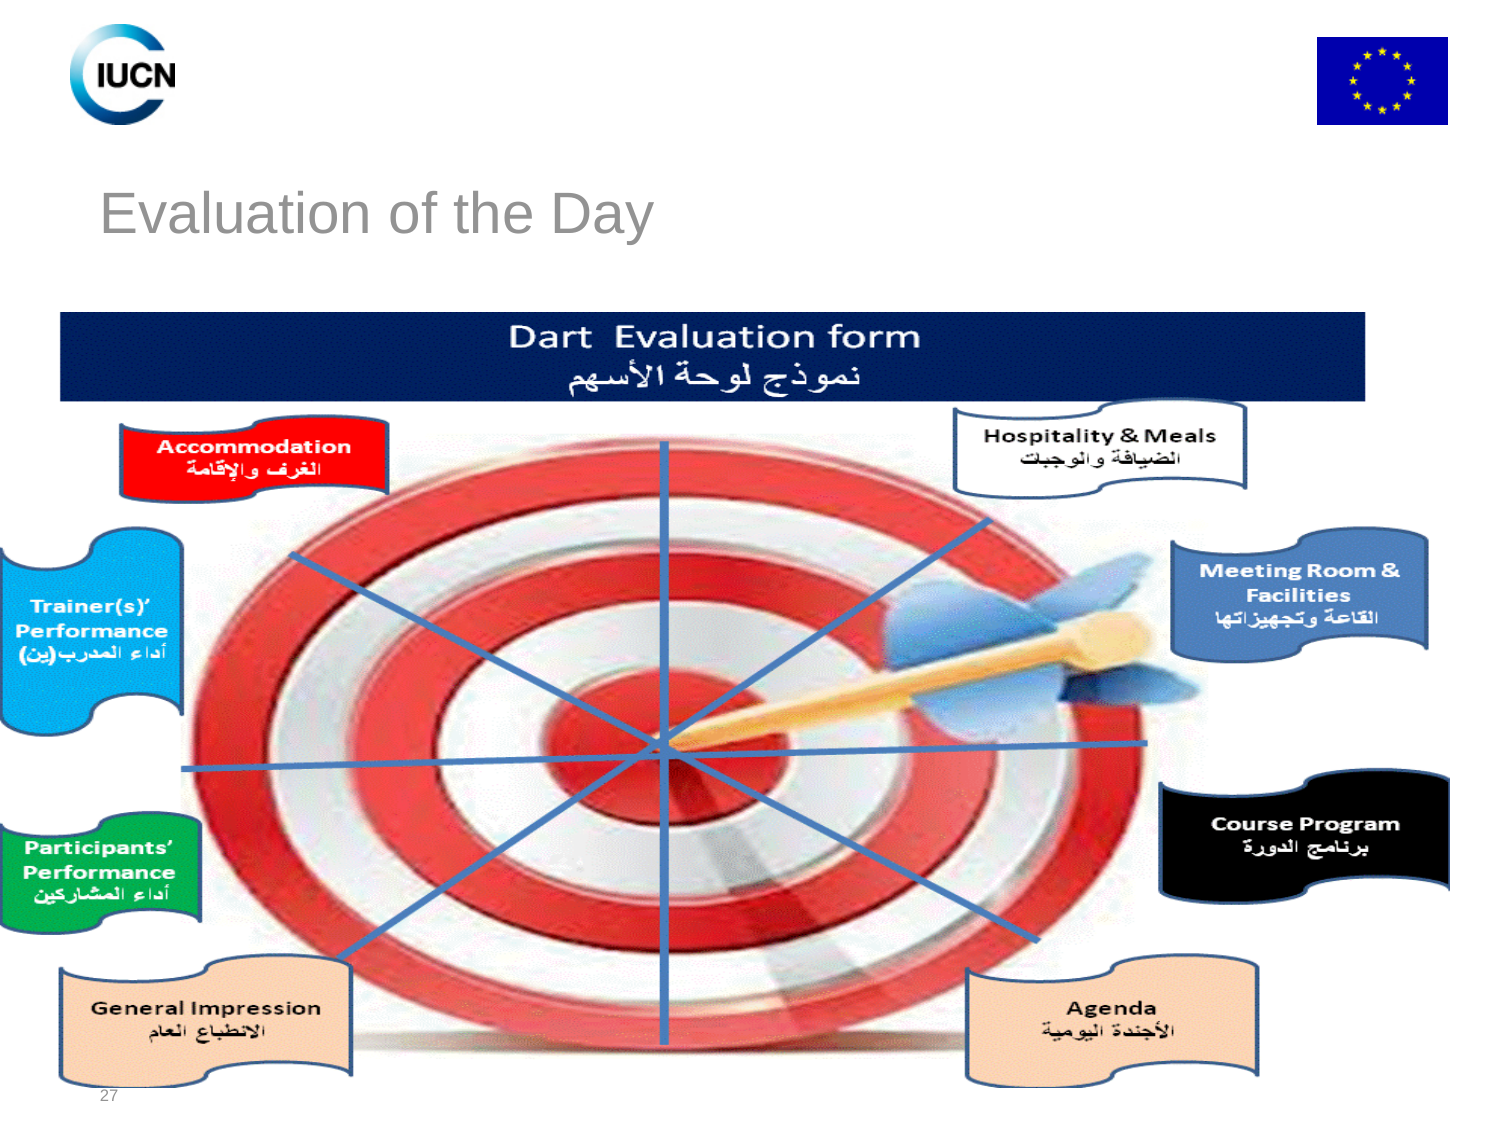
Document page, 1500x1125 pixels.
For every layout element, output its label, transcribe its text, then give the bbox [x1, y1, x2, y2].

picture [0, 312, 1451, 1088]
title Evaluation of the Day [99, 174, 1391, 306]
picture [70, 24, 175, 125]
picture [1317, 37, 1448, 126]
